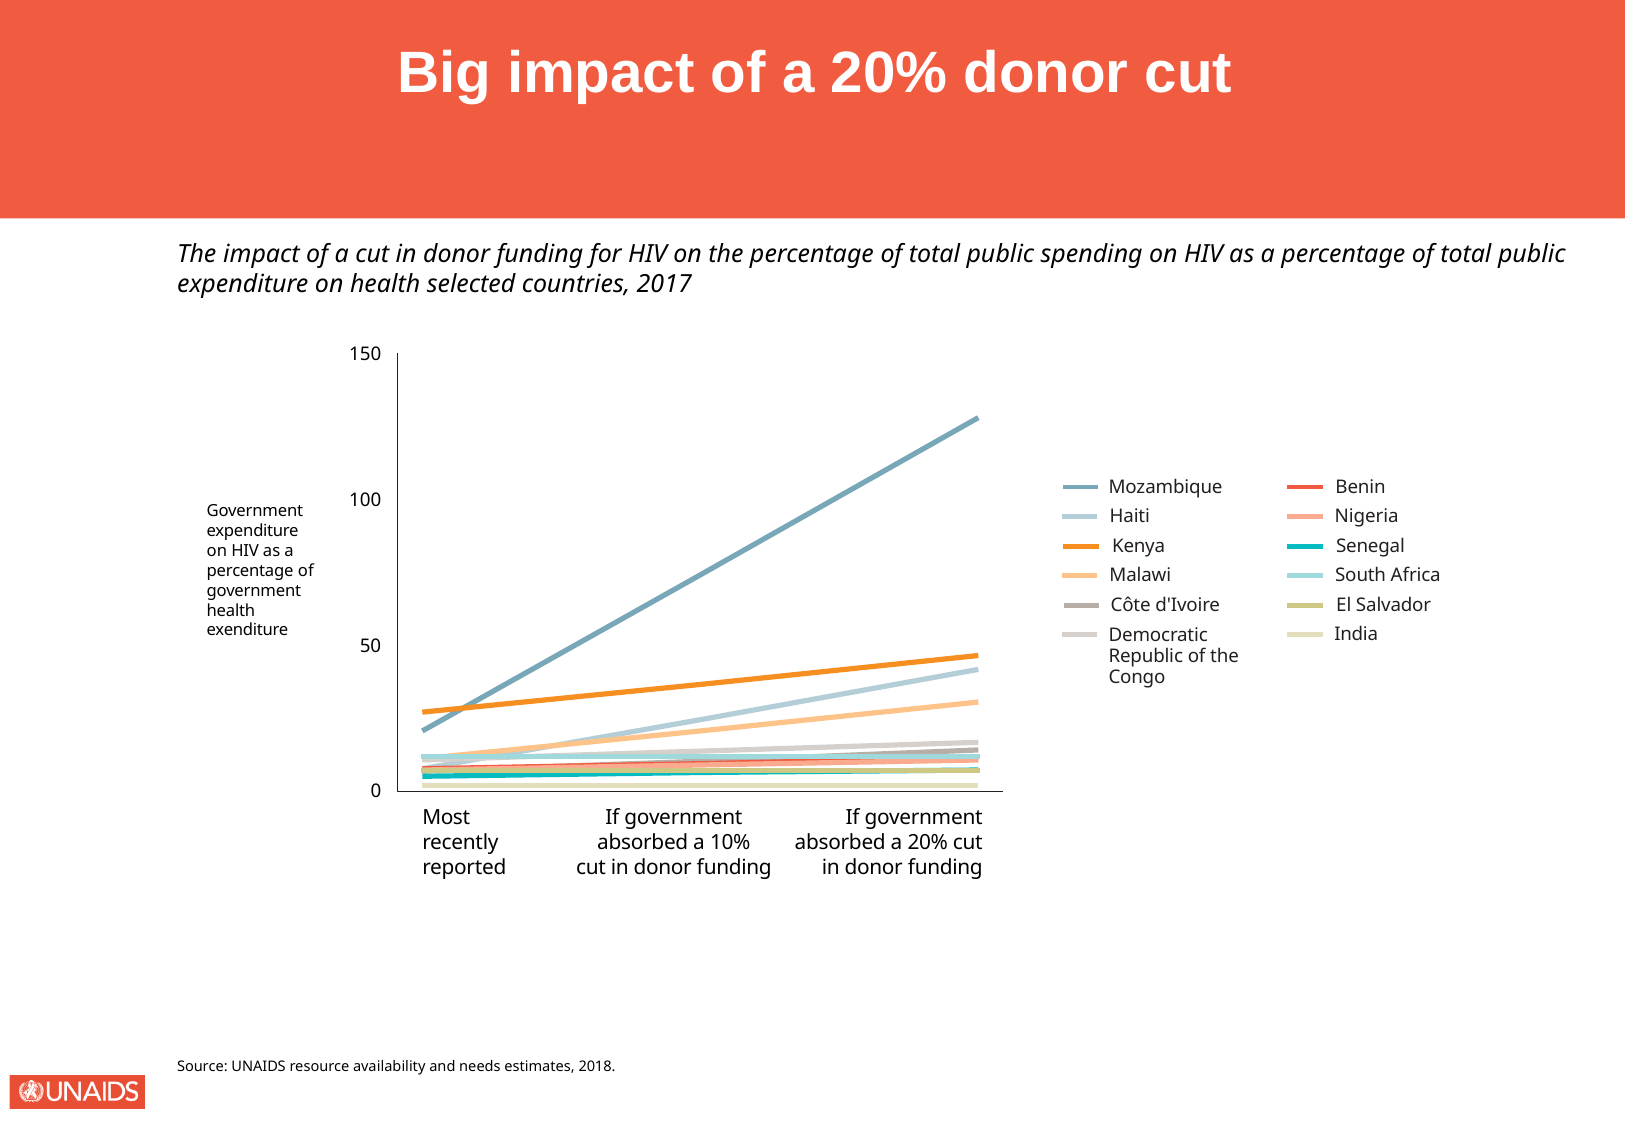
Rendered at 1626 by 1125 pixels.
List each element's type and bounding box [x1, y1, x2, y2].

picture [9, 1083, 145, 1109]
text_box [0, 26, 1625, 1083]
